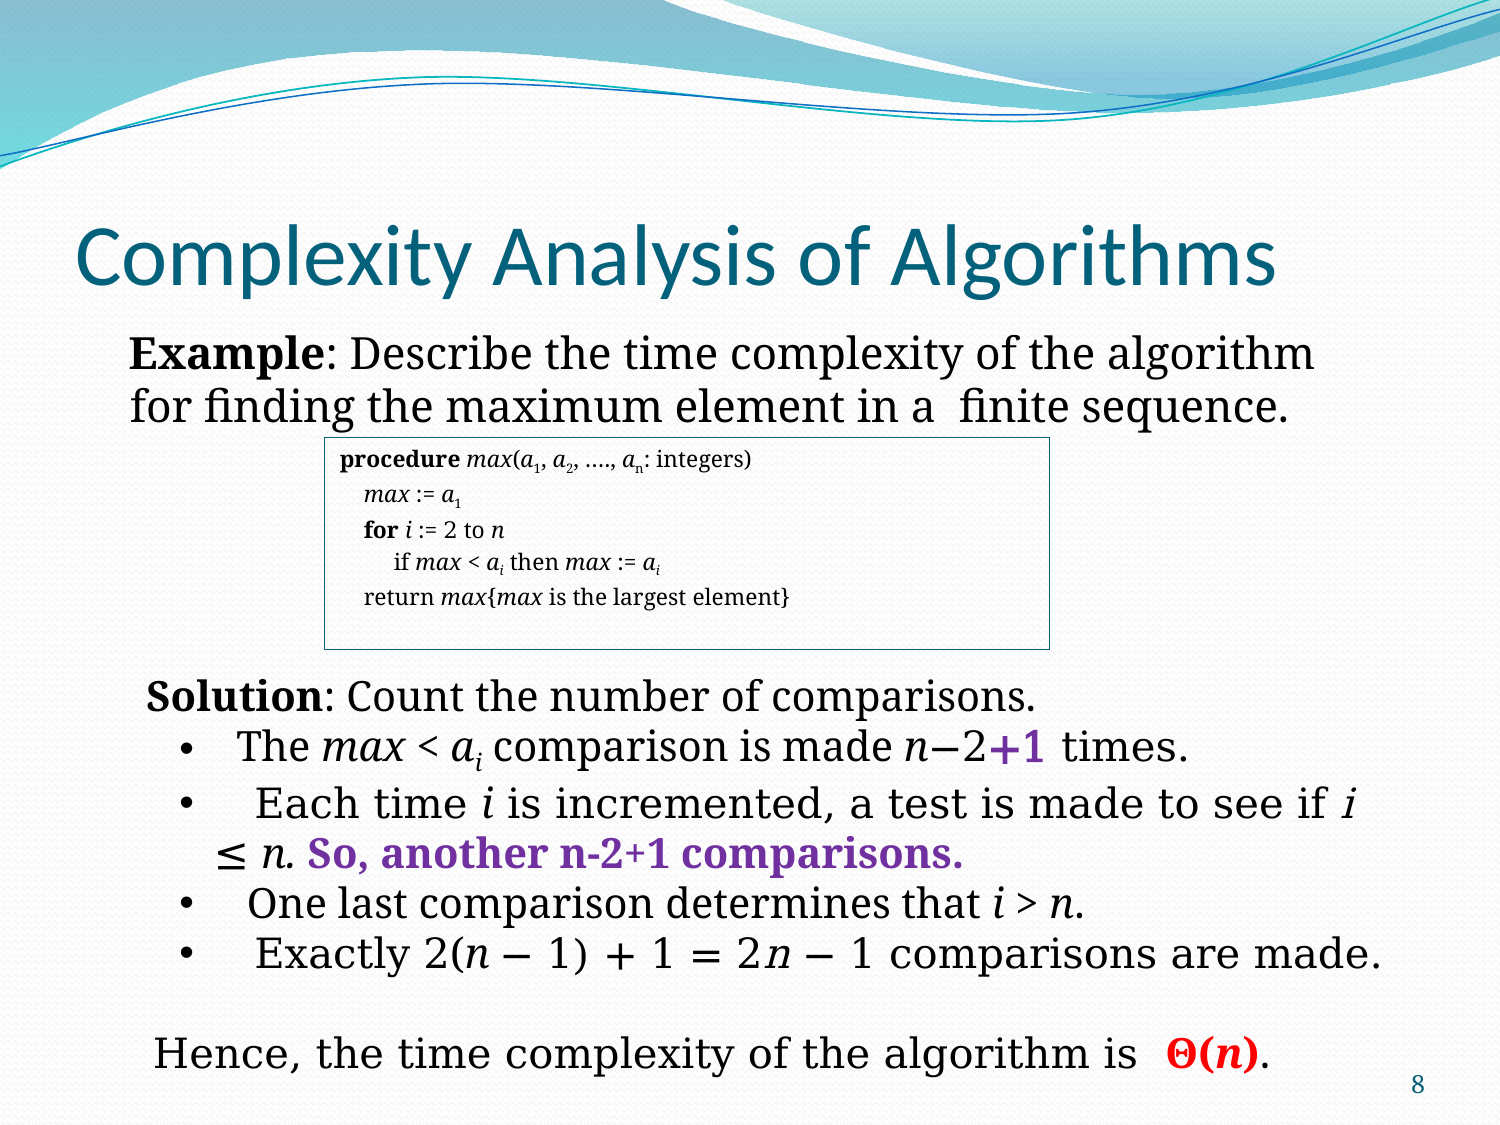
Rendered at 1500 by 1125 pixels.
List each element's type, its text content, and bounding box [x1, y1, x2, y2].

slide_number 8 [1299, 1042, 1425, 1103]
text_box procedure max(a1, a2, …., an: integers) max := a1 for i := 2 to n if max < ai then max := ai return max{max is the largest element} [324, 437, 1050, 650]
text_box Solution: Count the number of comparisons. The max < ai comparison is made n−2+1 times. Each time i is incremented, a test is made to see if i ≤ n. So, another n-2+1 comparisons. One last comparison determines that i > n. Exactly 2(n − 1) + 1 = 2n − 1 comparisons are made. Hence, the time complexity of the algorithm is Θ(n). [124, 662, 1400, 1085]
title Complexity Analysis of Algorithms [75, 115, 1425, 303]
list Example: Describe the time complexity of the algorithm for finding the maximum element in a finite sequence. [75, 317, 1425, 1038]
